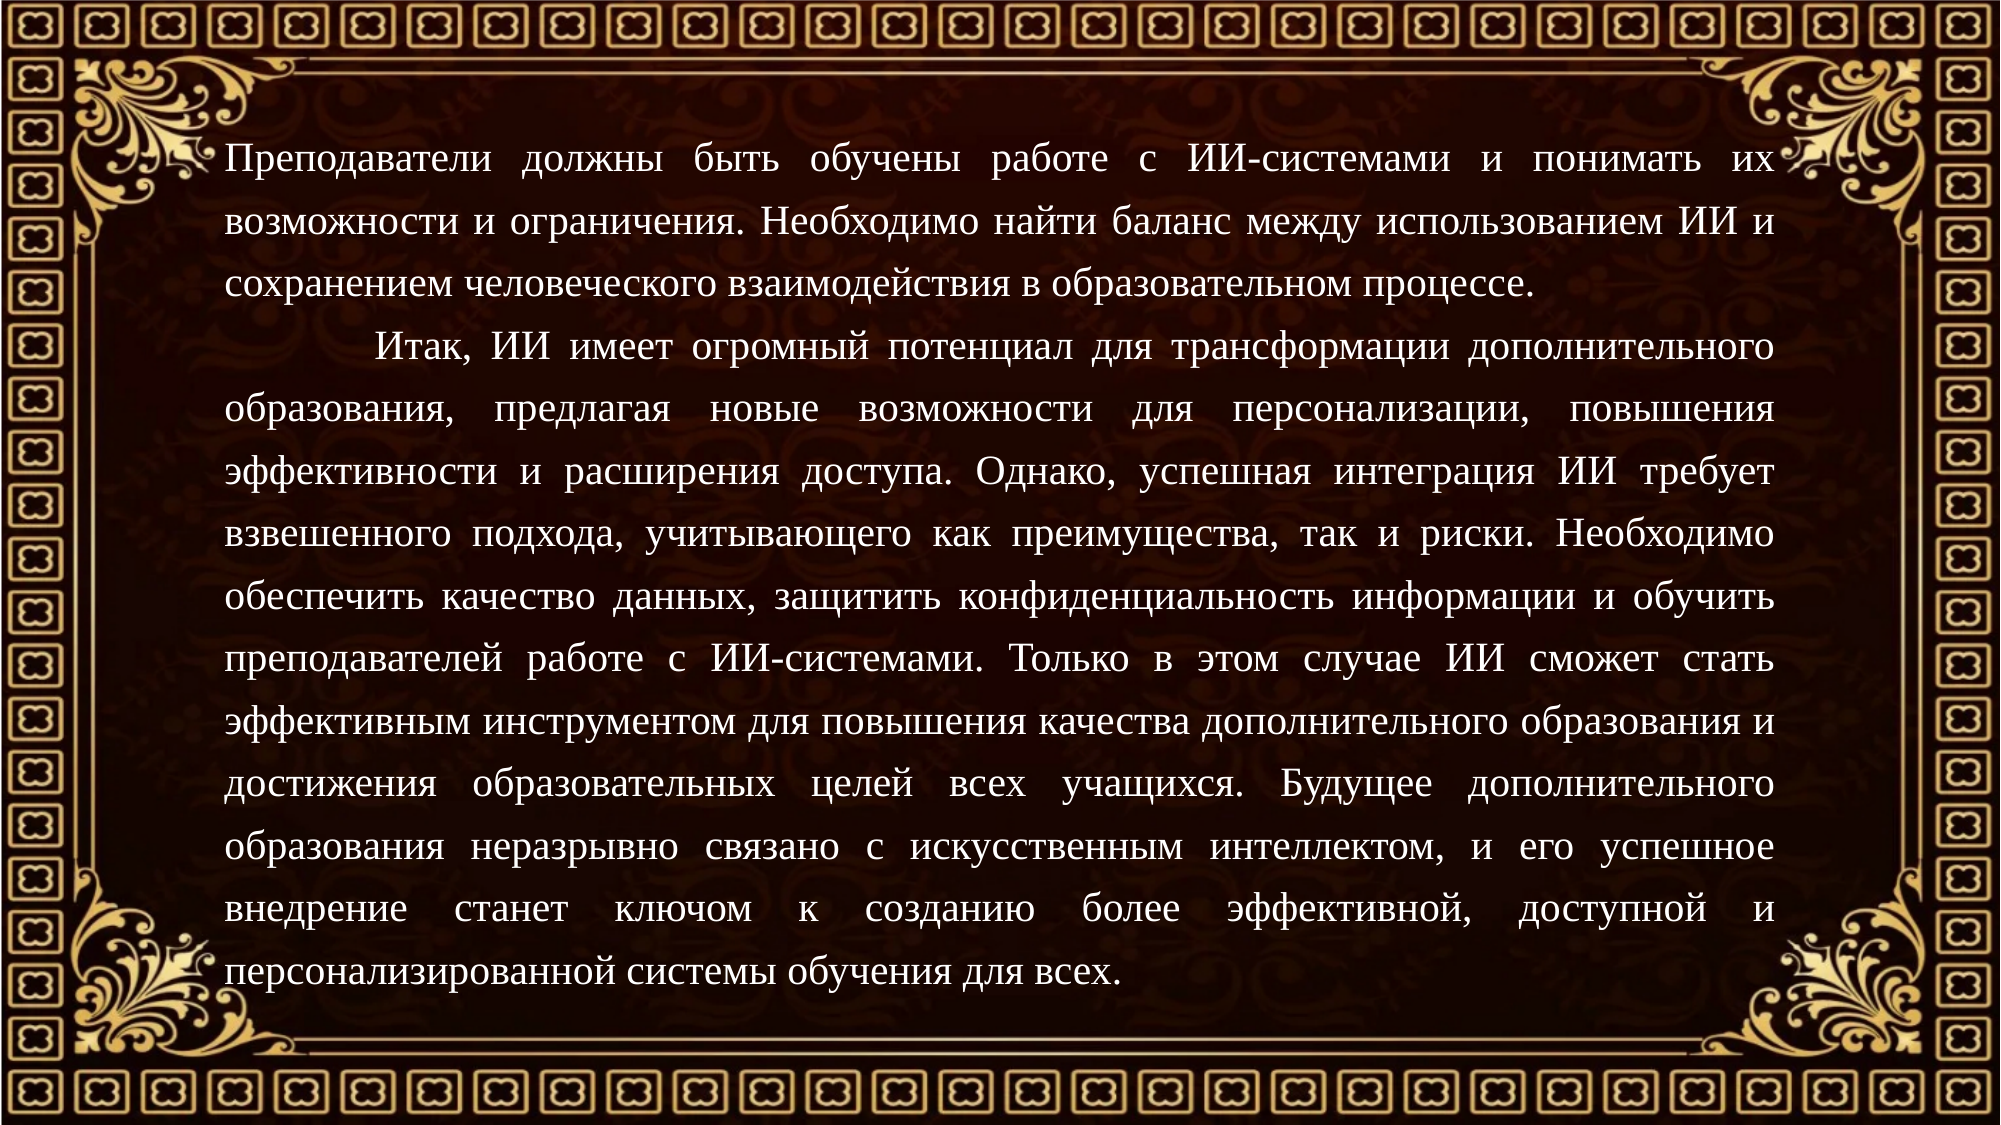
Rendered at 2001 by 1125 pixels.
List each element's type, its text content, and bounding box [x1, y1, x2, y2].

picture [3, 0, 2000, 1125]
text_box Преподаватели должны быть обучены работе с ИИ-системами и понимать их возможности и ограничения. Необходимо найти баланс между использованием ИИ и сохранением человеческого взаимодействия в образовательном процессе. Итак, ИИ имеет огромный потенциал для трансформации дополнительного образования, предлагая новые возможности для персонализации, повышения эффективности и расширения доступа. Однако, успешная интеграция ИИ требует взвешенного подхода, учитывающего как преимущества, так и риски. Необходимо обеспечить качество данных, защитить конфиденциальность информации и обучить преподавателей работе с ИИ-системами. Только в этом случае ИИ сможет стать эффективным инструментом для повышения качества дополнительного образования и достижения образовательных целей всех учащихся. Будущее дополнительного образования неразрывно связано с искусственным интеллектом, и его успешное внедрение станет ключом к созданию более эффективной, доступной и персонализированной системы обучения для всех. [1563, 110, 1791, 1000]
text_box Преподаватели должны быть обучены работе с ИИ-системами и понимать их возможности и ограничения. Необходимо найти баланс между использованием ИИ и сохранением человеческого взаимодействия в образовательном процессе. Итак, ИИ имеет огромный потенциал для трансформации дополнительного образования, предлагая новые возможности для персонализации, повышения эффективности и расширения доступа. Однако, успешная интеграция ИИ требует взвешенного подхода, учитывающего как преимущества, так и риски. Необходимо обеспечить качество данных, защитить конфиденциальность информации и обучить преподавателей работе с ИИ-системами. Только в этом случае ИИ сможет стать эффективным инструментом для повышения качества дополнительного образования и достижения образовательных целей всех учащихся. Будущее дополнительного образования неразрывно связано с искусственным интеллектом, и его успешное внедрение станет ключом к созданию более эффективной, доступной и персонализированной системы обучения для всех. [209, 110, 437, 1000]
